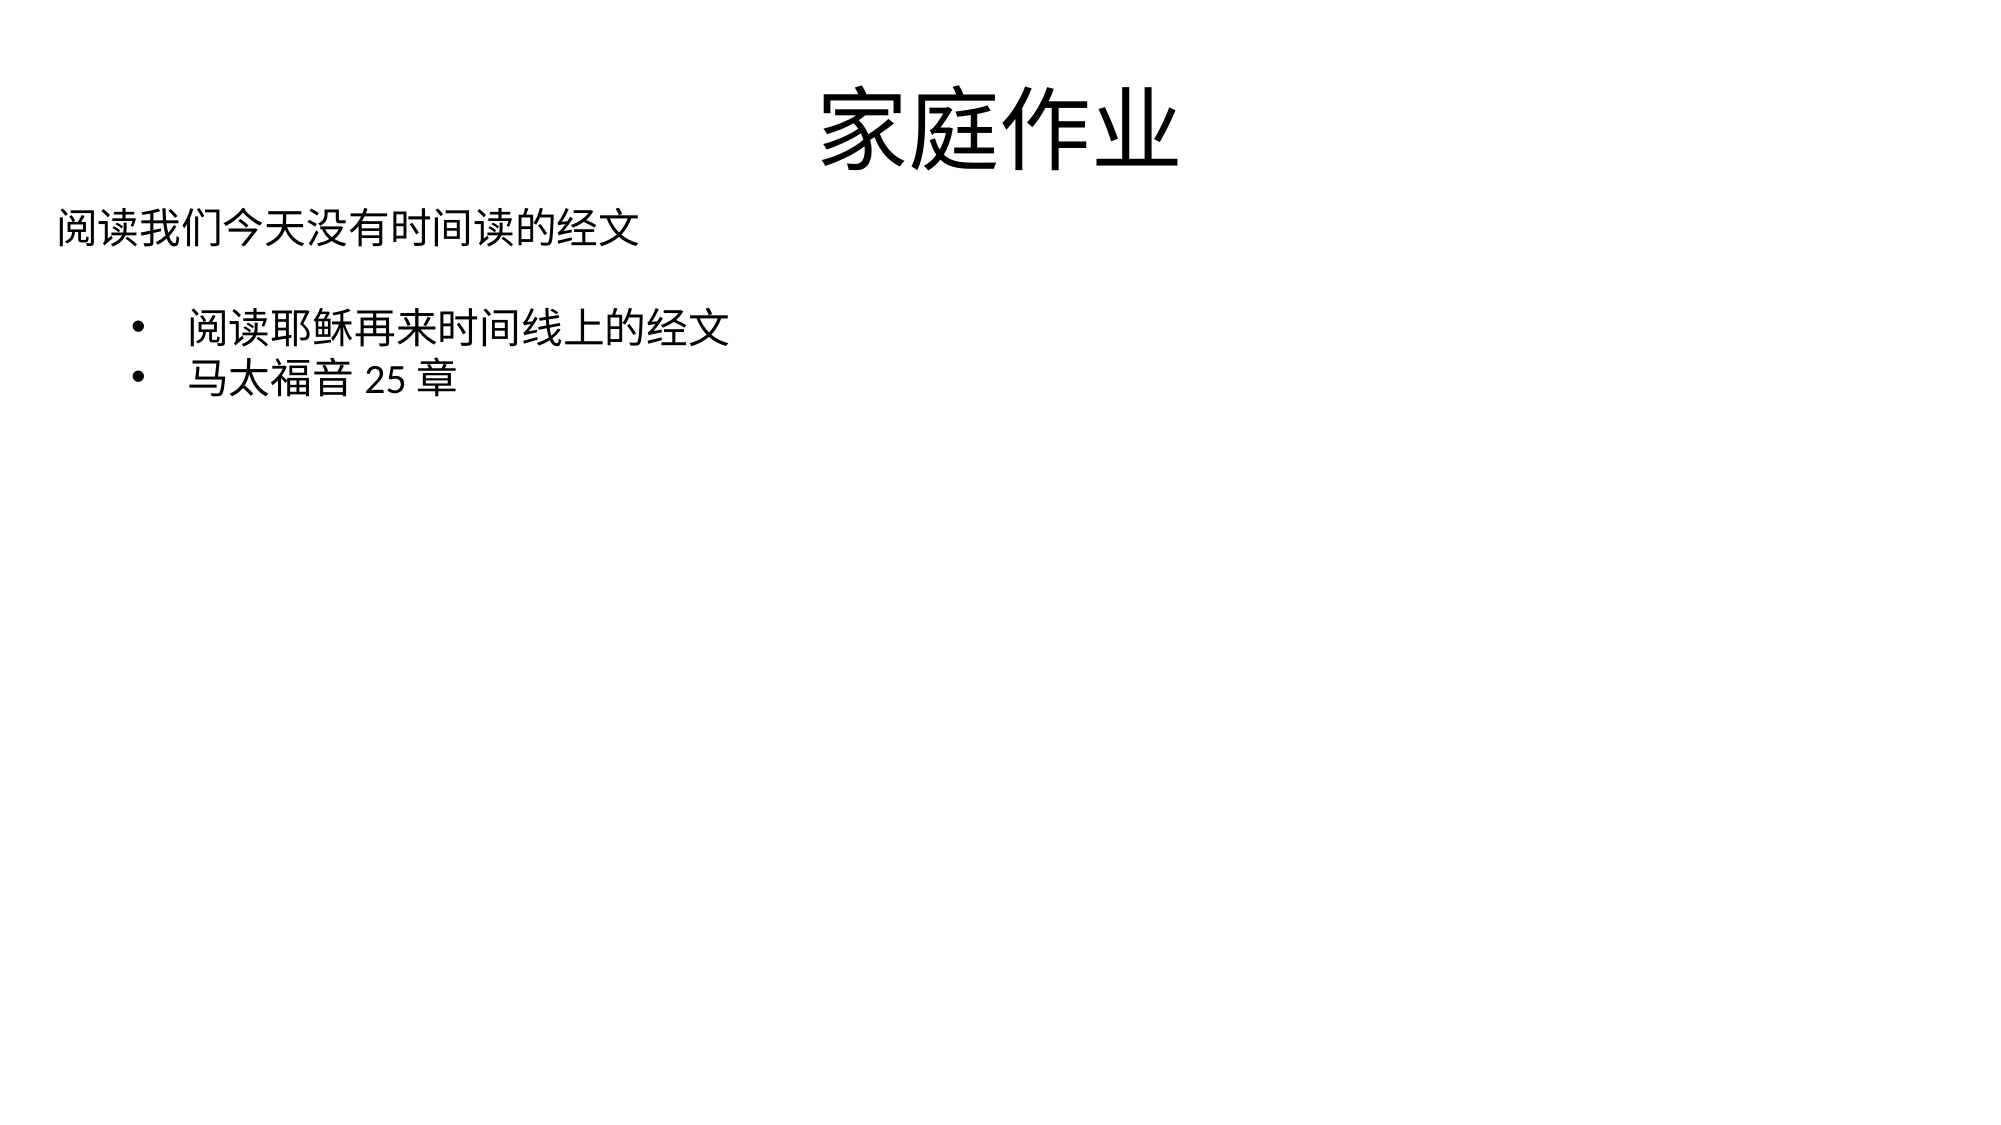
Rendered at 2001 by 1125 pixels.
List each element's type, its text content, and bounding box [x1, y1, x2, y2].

text_box 阅读我们今天没有时间读的经文 阅读耶稣再来时间线上的经文 马太福音25章 [41, 193, 1881, 454]
title 家庭作业 [20, 24, 1979, 243]
